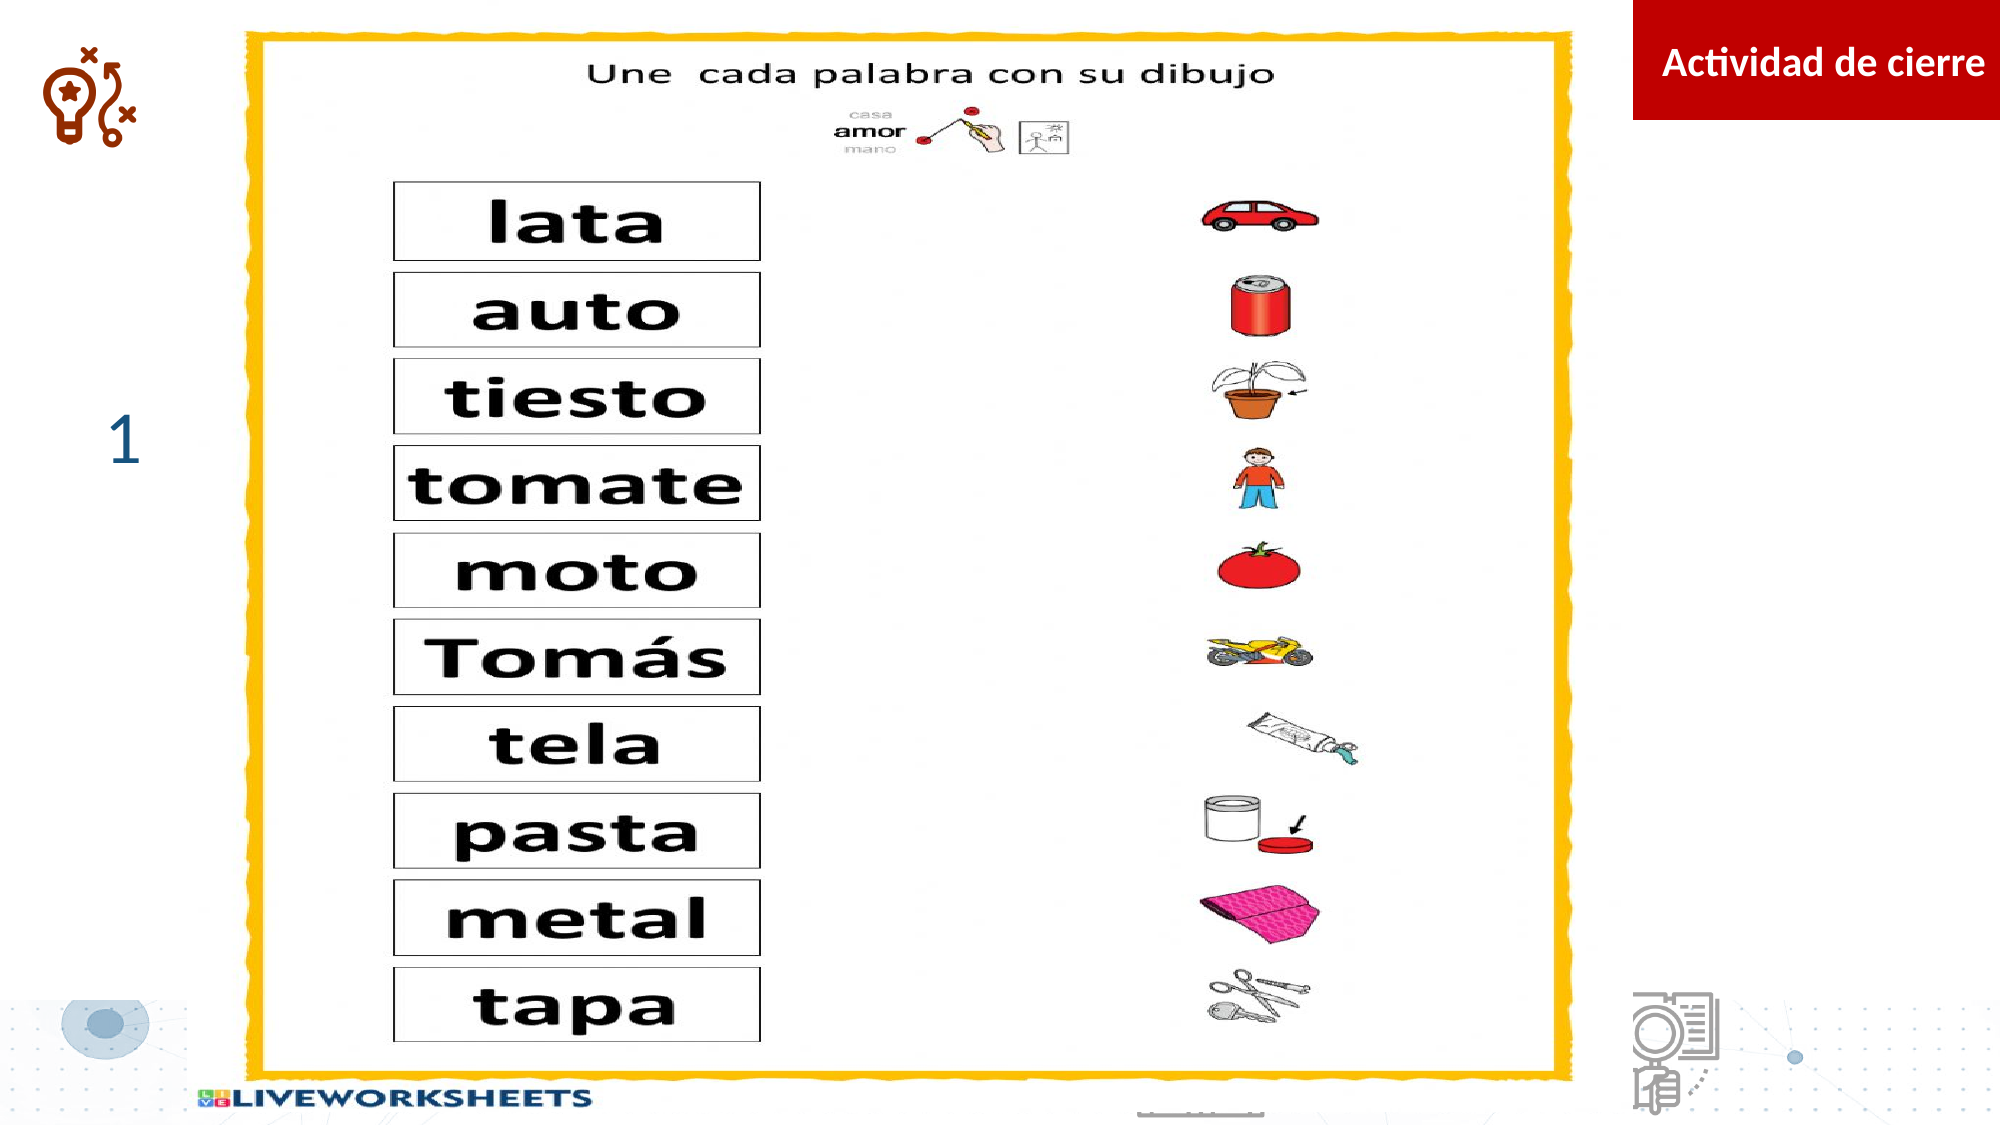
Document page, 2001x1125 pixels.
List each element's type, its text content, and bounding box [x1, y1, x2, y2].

picture [0, 0, 2000, 1125]
text_box 1 [89, 381, 187, 486]
picture [37, 45, 142, 149]
text_box Actividad de cierre [1633, 0, 2000, 121]
